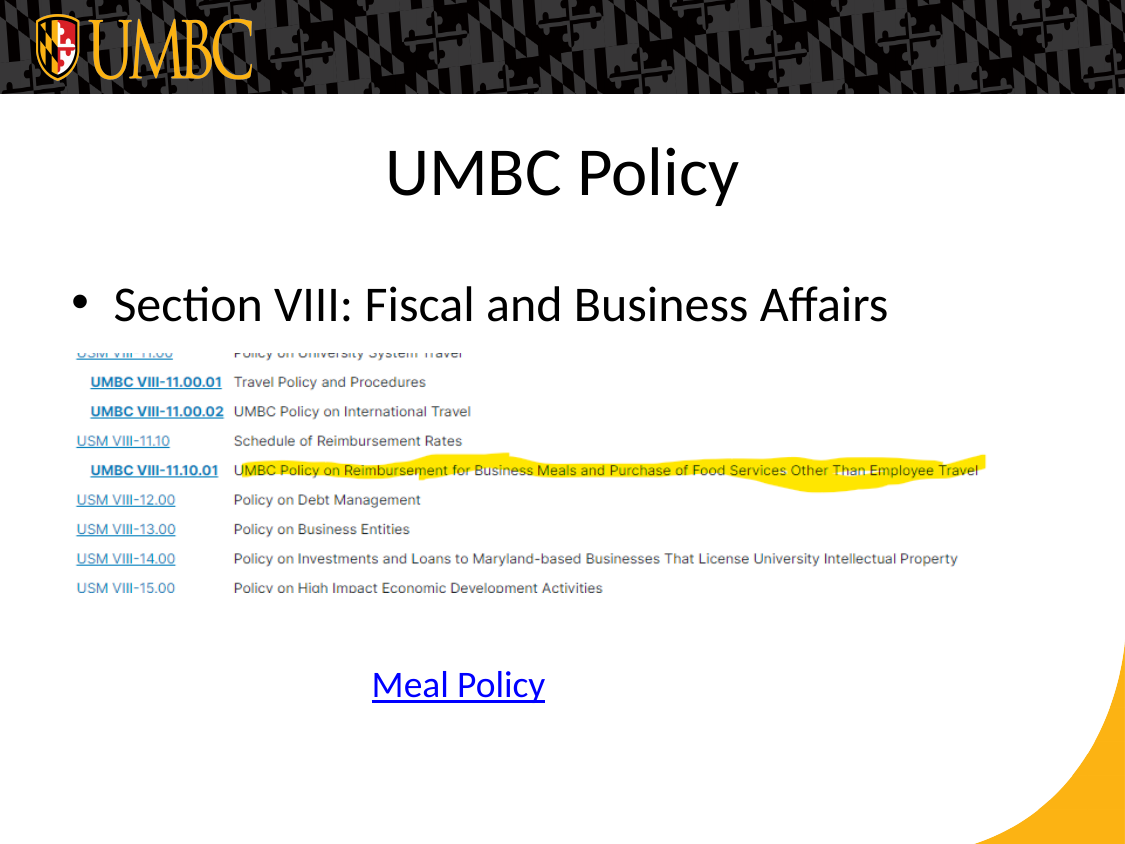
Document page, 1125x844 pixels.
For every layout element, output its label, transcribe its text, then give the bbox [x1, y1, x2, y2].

title UMBC Policy [56, 115, 1069, 221]
text_box Meal Policy [341, 652, 576, 713]
picture [56, 353, 997, 593]
list Section VIII: Fiscal and Business Affairs [56, 264, 1069, 350]
picture [0, 0, 1125, 94]
picture [974, 639, 1125, 844]
